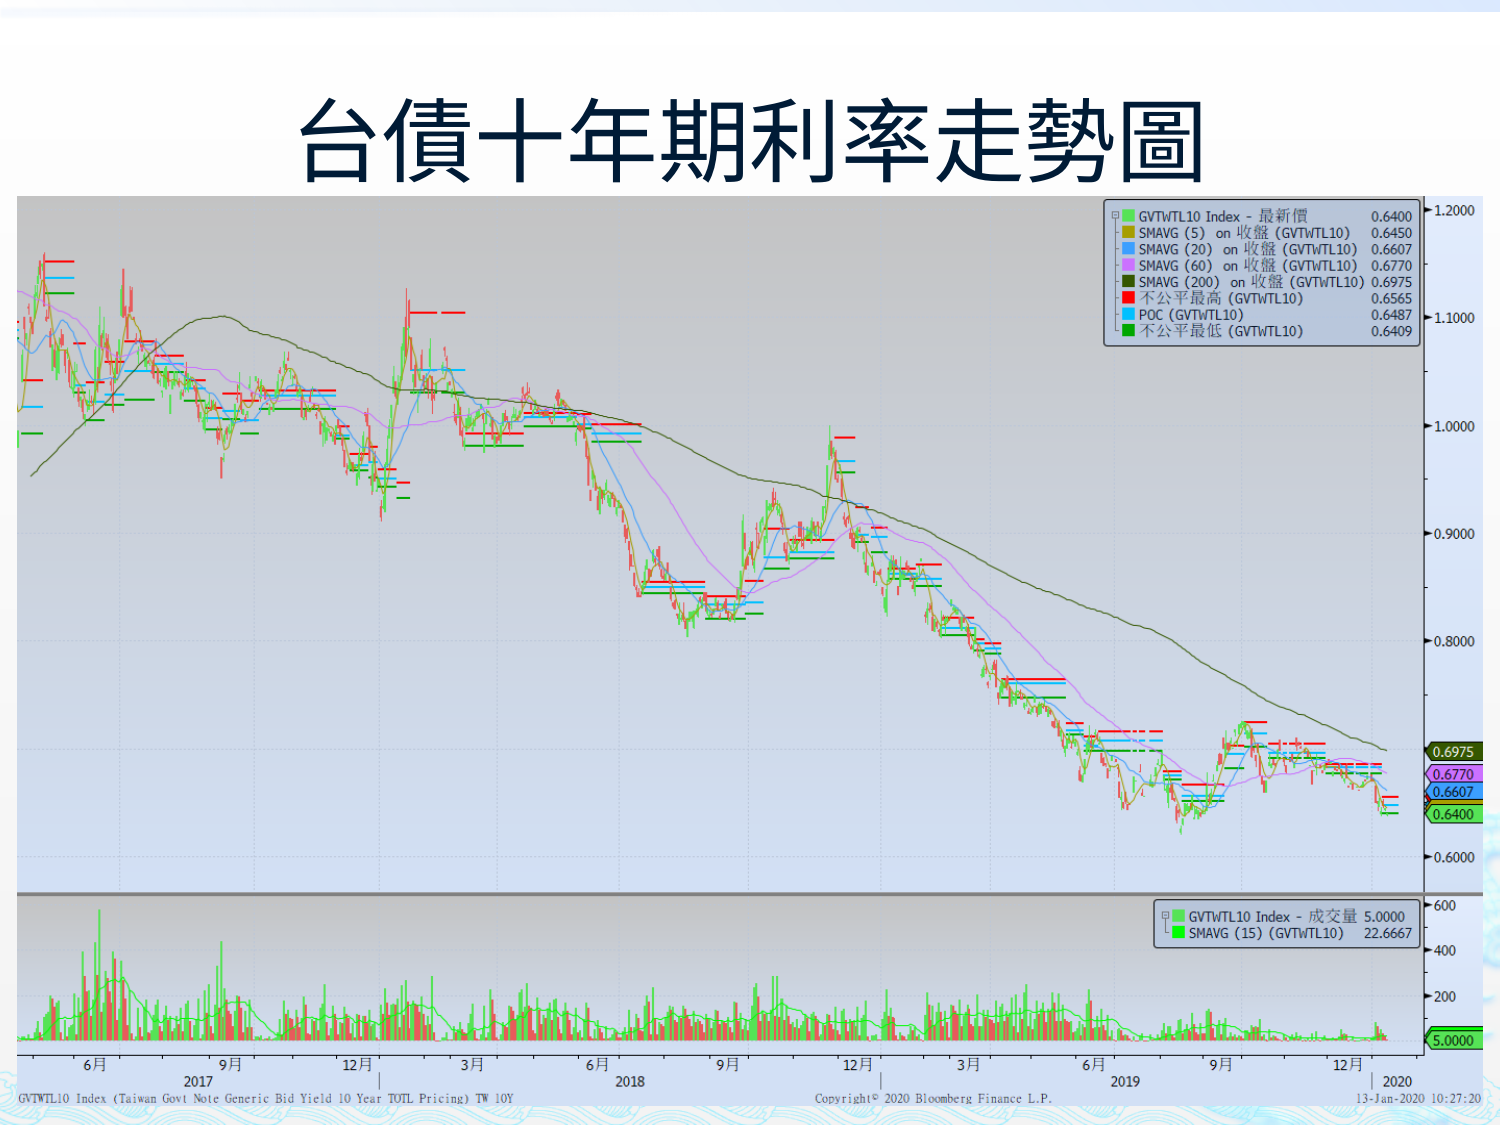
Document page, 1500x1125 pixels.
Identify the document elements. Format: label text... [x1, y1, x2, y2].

title 台債十年期利率走勢圖 [75, 45, 1425, 195]
picture [17, 195, 1483, 1107]
